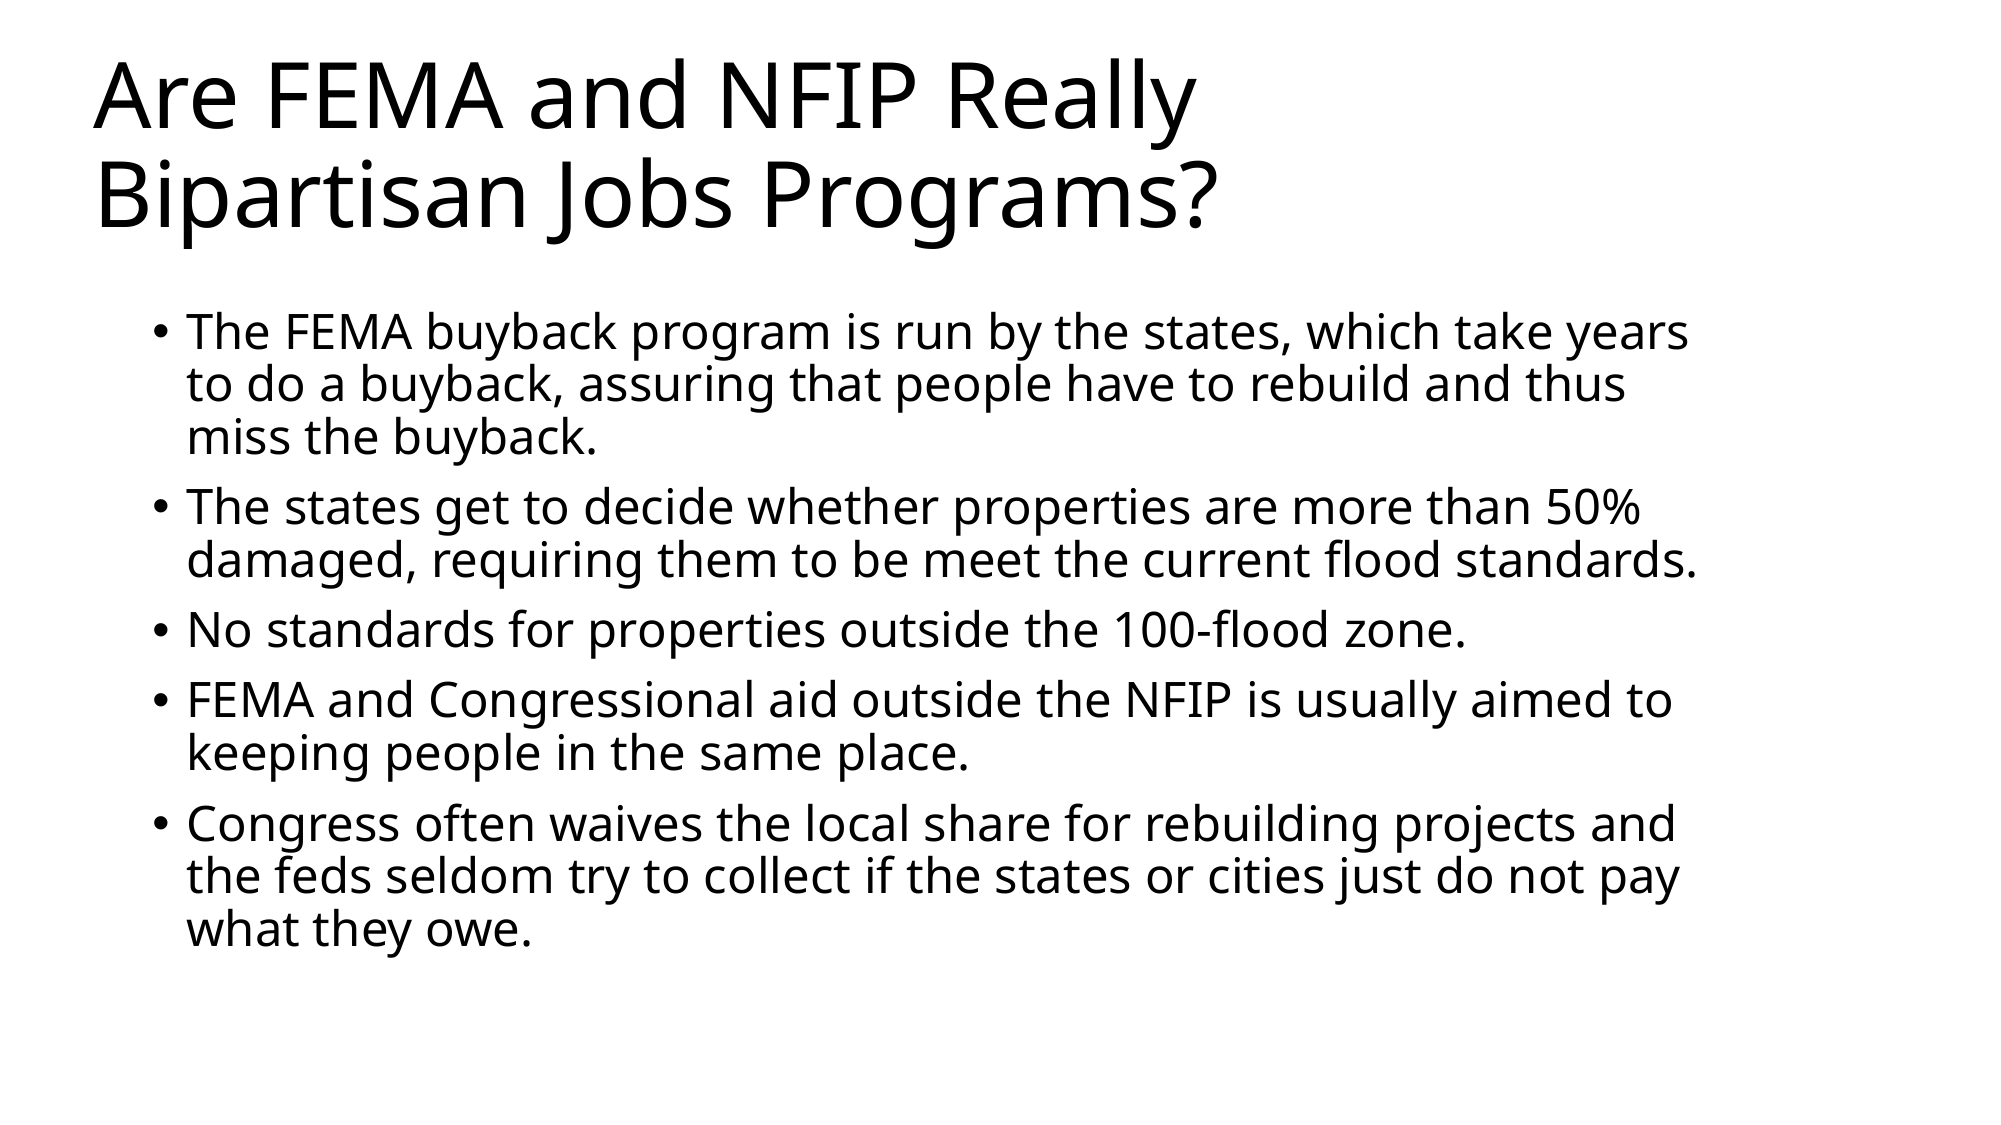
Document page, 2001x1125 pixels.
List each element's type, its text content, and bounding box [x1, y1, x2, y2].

title Are FEMA and NFIP Really Bipartisan Jobs Programs? [78, 39, 1598, 258]
list The FEMA buyback program is run by the states, which take years to do a buyback, assuring that people have to rebuild and thus miss the buyback. The states get to decide whether properties are more than 50% damaged, requiring them to be meet the current flood standards. No standards for properties outside the 100-flood zone. FEMA and Congressional aid outside the NFIP is usually aimed to keeping people in the same place. Congress often waives the local share for rebuilding projects and the feds seldom try to collect if the states or cities just do not pay what they owe. [137, 299, 1719, 1014]
